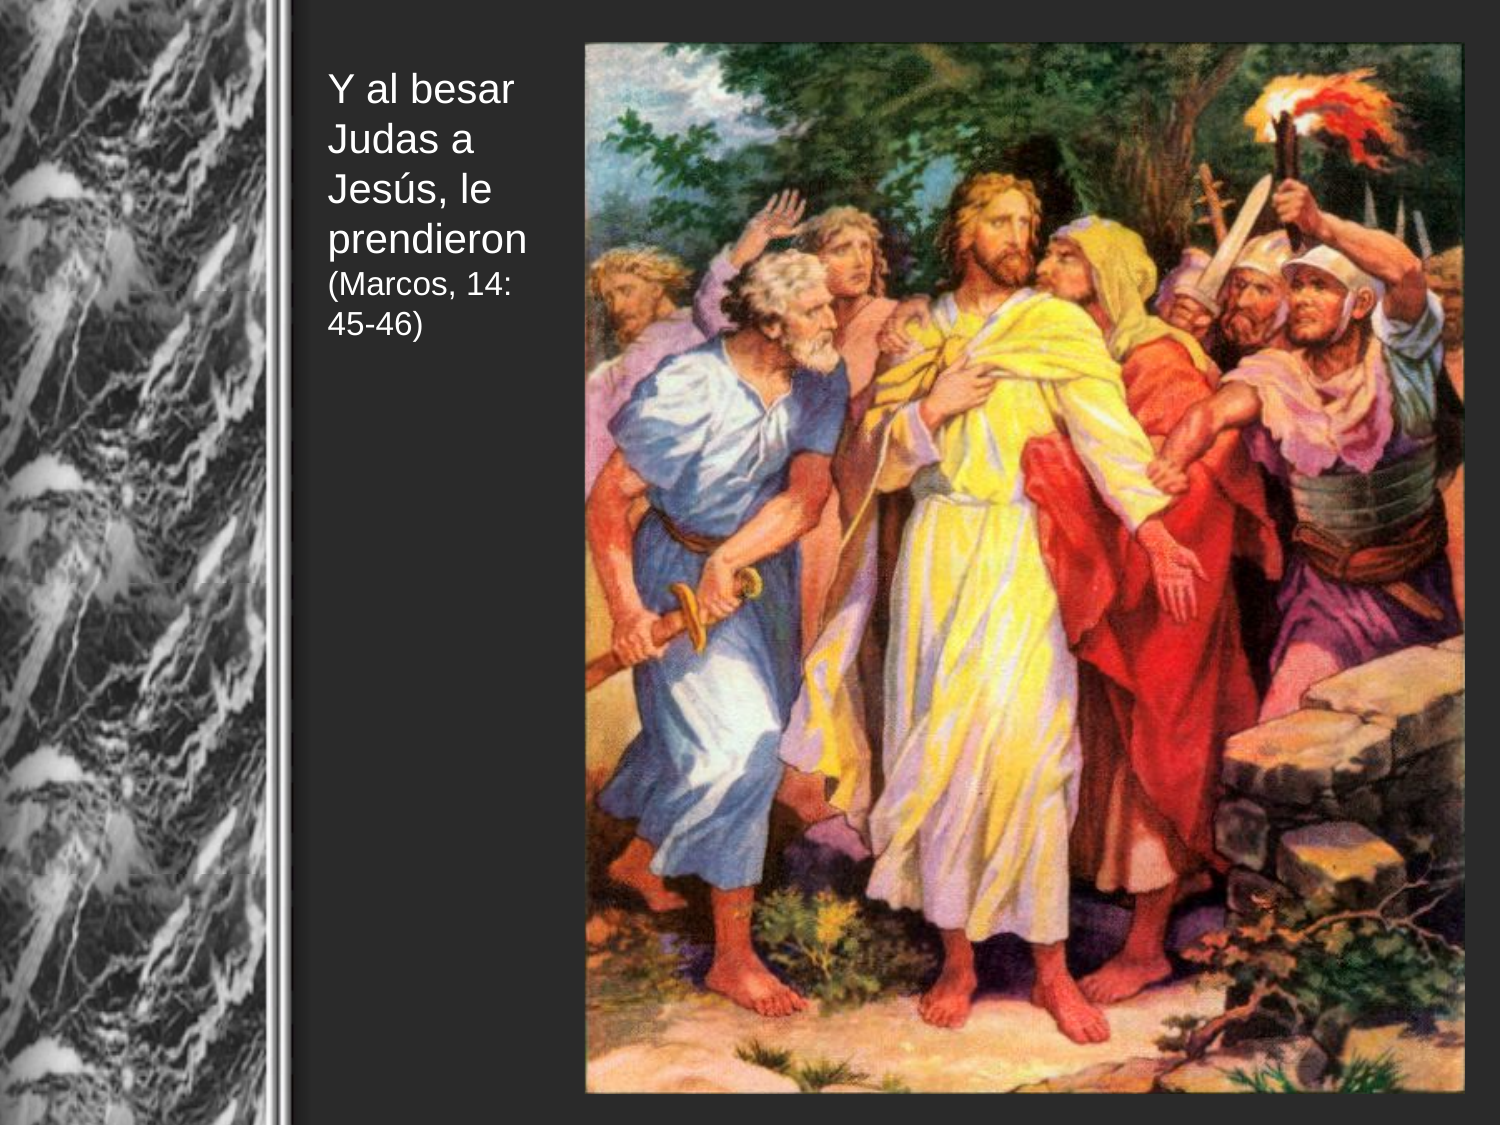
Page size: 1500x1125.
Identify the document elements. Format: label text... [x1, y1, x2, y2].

picture [0, 0, 1500, 1125]
text_box Y al besar Judas a Jesús, le prendieron (Marcos, 14: 45-46) [312, 54, 561, 350]
